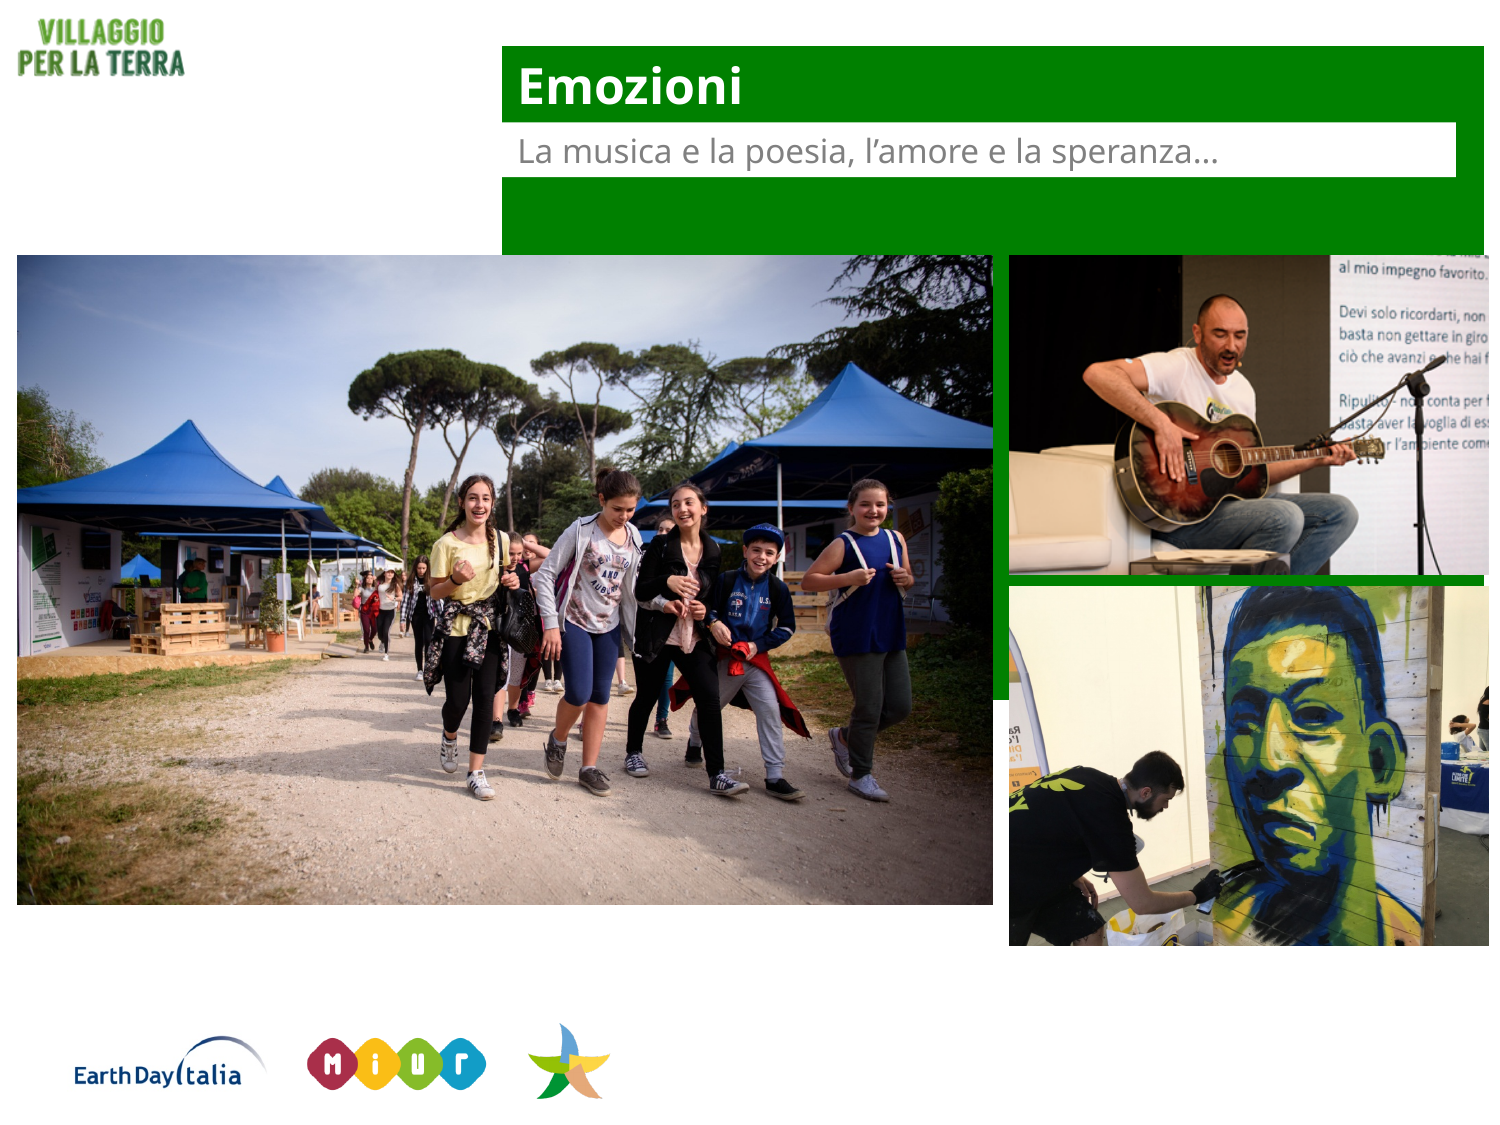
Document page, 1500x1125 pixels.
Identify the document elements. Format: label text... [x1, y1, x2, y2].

picture [67, 1030, 275, 1094]
list Emozioni [502, 46, 1484, 700]
picture [15, 13, 186, 80]
picture [1009, 255, 1490, 575]
picture [1009, 585, 1490, 946]
text_box La musica e la poesia, l’amore e la speranza… [502, 122, 1456, 178]
picture [17, 255, 993, 906]
picture [301, 1023, 646, 1106]
